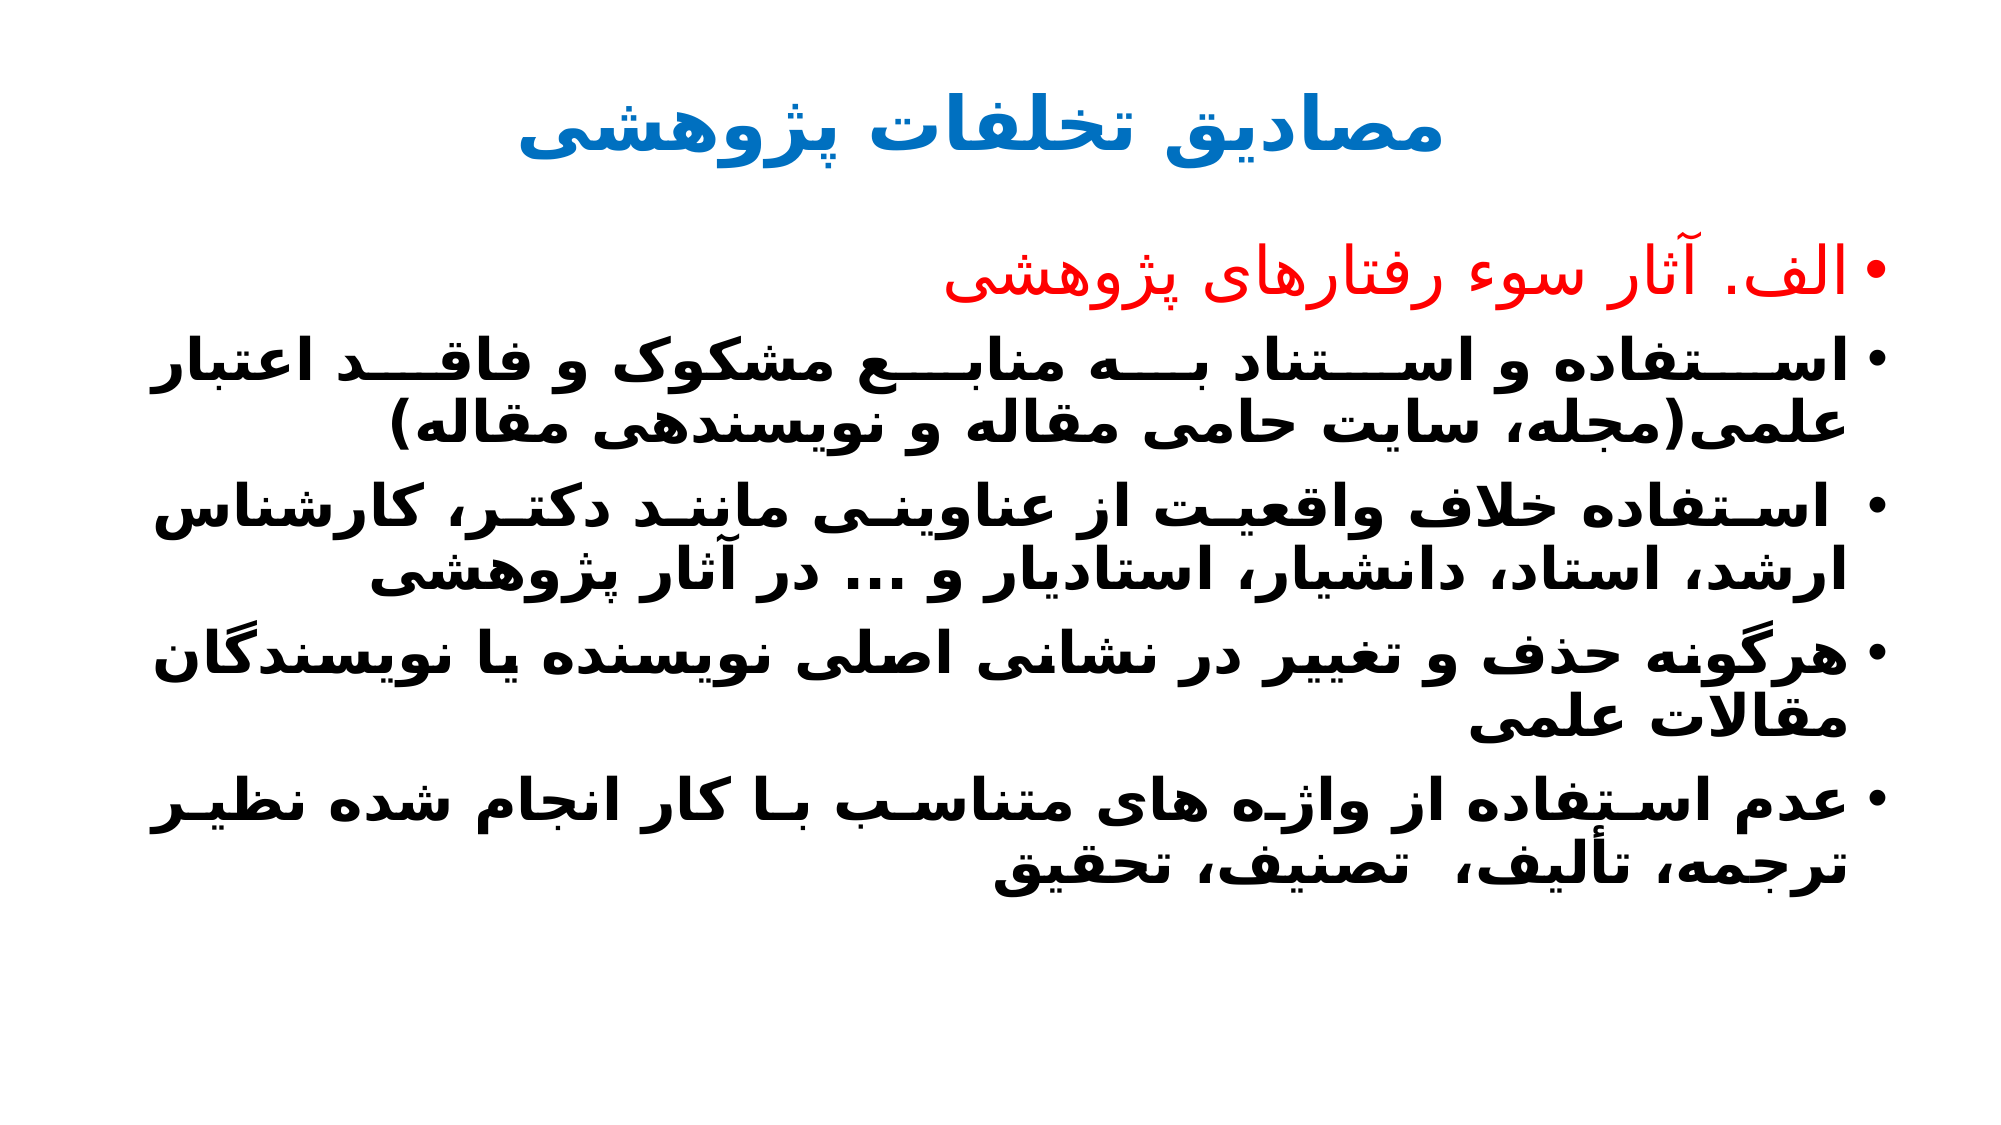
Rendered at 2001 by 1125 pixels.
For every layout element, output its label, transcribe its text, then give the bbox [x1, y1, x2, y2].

title مصادیق تخلفات پژوهشی [137, 59, 1852, 193]
list الف. آثار سوء رفتارهای پژوهشی استفاده و استناد به منابع مشکوک و فاقد اعتبار علمی(مجله، سایت حامی مقاله و نویسندهی مقاله) استفاده خلاف واقعیت از عناوینی مانند دکتر، کارشناس ارشد، استاد، دانشیار، استادیار و ... در آثار پژوهشی هرگونه حذف و تغییر در نشانی اصلی نویسنده یا نویسندگان مقالات علمی عدم استفاده از واژه های متناسب با کار انجام شده نظیر ترجمه، تألیف، تصنیف، تحقیق [137, 229, 1903, 1014]
